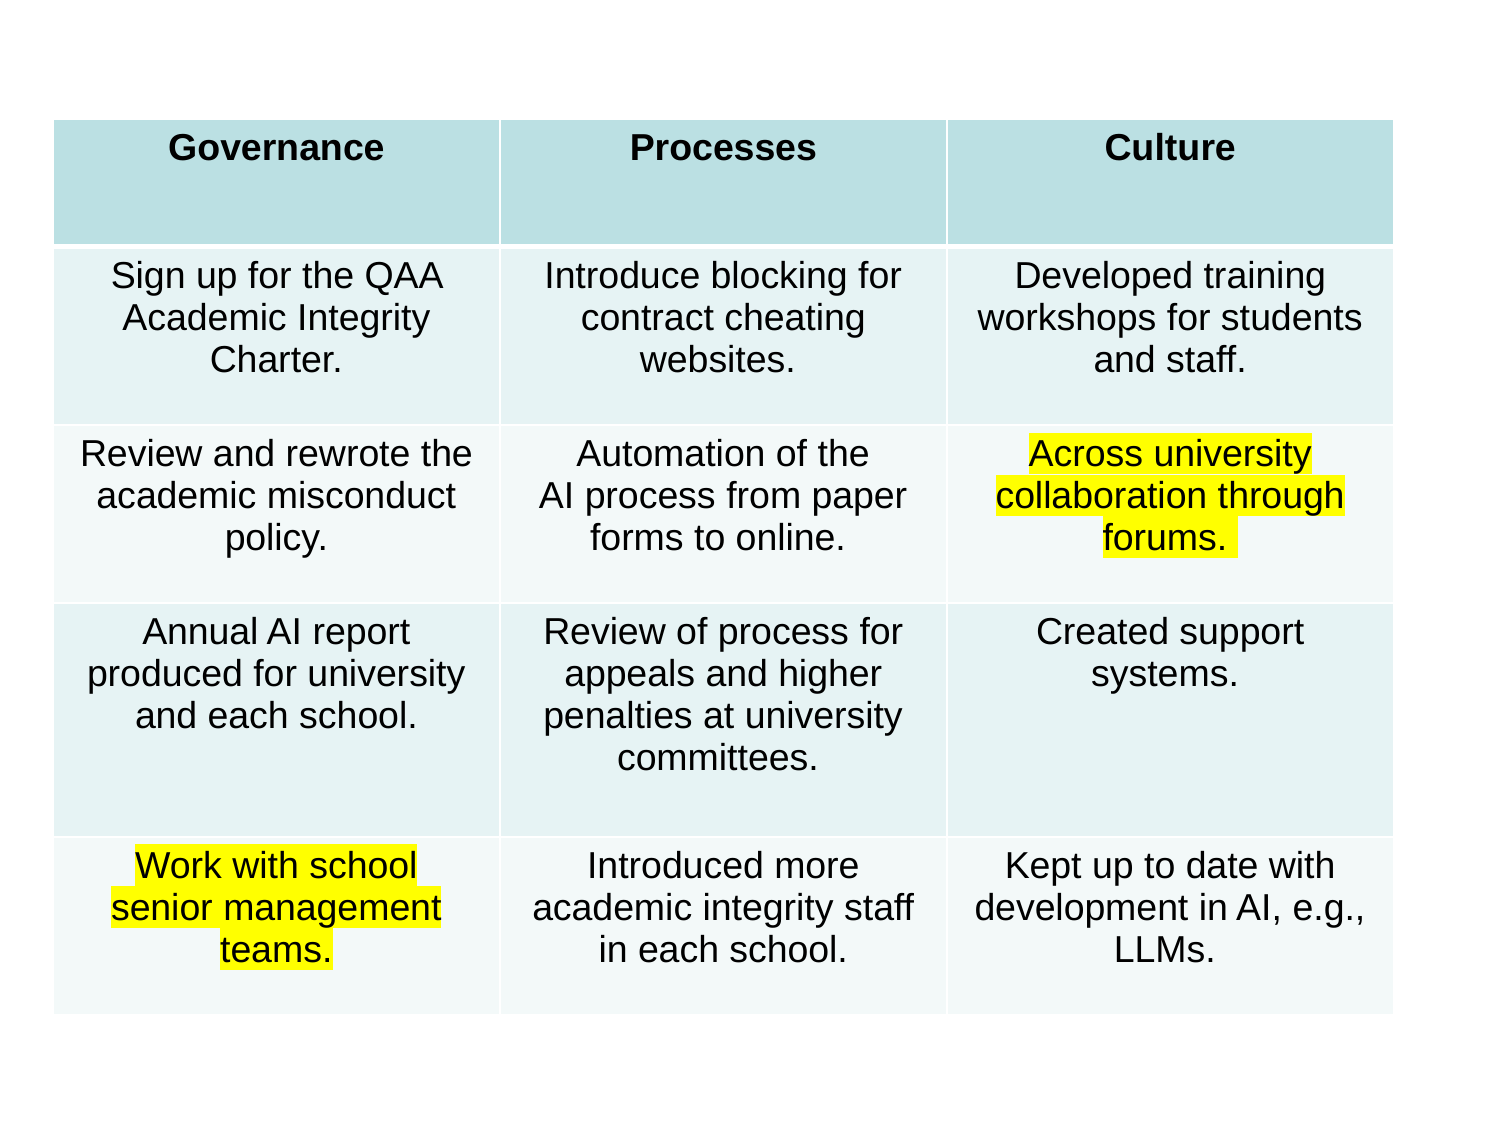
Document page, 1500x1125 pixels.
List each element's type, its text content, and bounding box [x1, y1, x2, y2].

table_cell Sign up for the QAA Academic Integrity Charter. [54, 249, 499, 424]
table_cell Kept up to date with development in AI, e.g., LLMs. [948, 838, 1393, 1014]
table_cell Automation of the AI process from paper forms to online. [501, 426, 946, 602]
table_header Governance [54, 120, 499, 244]
table_cell Introduced more academic integrity staff in each school. [501, 838, 946, 1014]
table_cell Review and rewrote the academic misconduct policy. [54, 426, 499, 602]
table_cell Created support systems. [948, 604, 1393, 836]
table_cell Annual AI report produced for university and each school. [54, 604, 499, 836]
table_cell Across university collaboration through forums. [948, 426, 1393, 602]
table_cell Introduce blocking for contract cheating websites. [501, 249, 946, 424]
table_cell Review of process for appeals and higher penalties at university committees. [501, 604, 946, 836]
table_header Processes [501, 120, 946, 244]
table_header Culture [948, 120, 1393, 244]
table_cell Developed training workshops for students and staff. [948, 249, 1393, 424]
table_cell Work with school senior management teams. [54, 838, 499, 1014]
